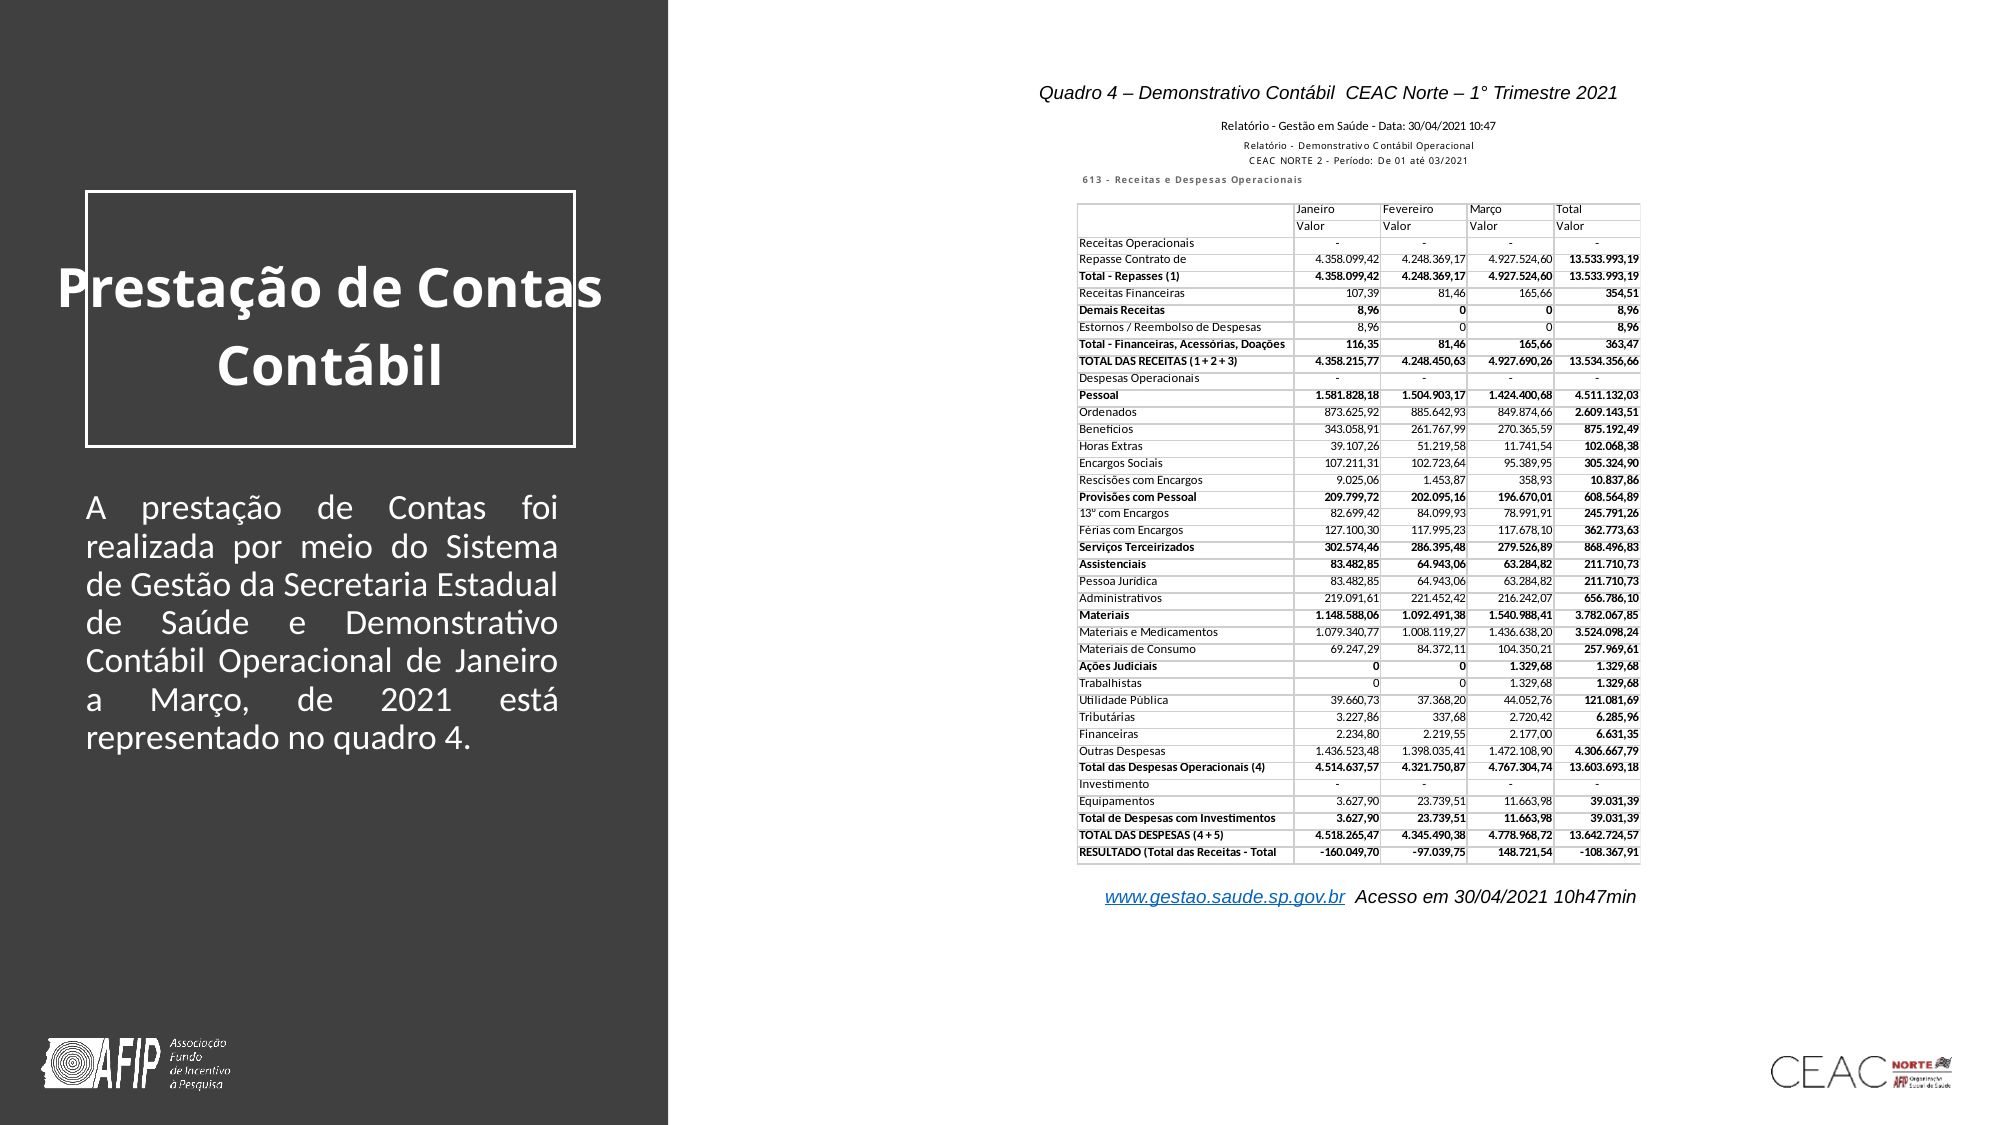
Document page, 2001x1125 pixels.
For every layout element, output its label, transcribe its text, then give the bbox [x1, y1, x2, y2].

text_box [85, 190, 575, 246]
text_box A prestação de Contas foi realizada por meio do Sistema de Gestão da Secretaria Estadual de Saúde e Demonstrativo Contábil Operacional de Janeiro a Março, de 2021 está representado no quadro 4. [33, 481, 575, 1043]
picture [1763, 1049, 1962, 1098]
picture [39, 1036, 231, 1091]
picture [1076, 118, 1642, 865]
text_box www.gestao.saude.sp.gov.br Acesso em 30/04/2021 10h47min [1090, 865, 1664, 915]
text_box Quadro 4 – Demonstrativo Contábil CEAC Norte – 1° Trimestre 2021 [1005, 58, 1647, 111]
text_box [0, 0, 669, 1125]
text_box [85, 404, 575, 448]
text_box Prestação de Contas Contábil [41, 246, 620, 404]
